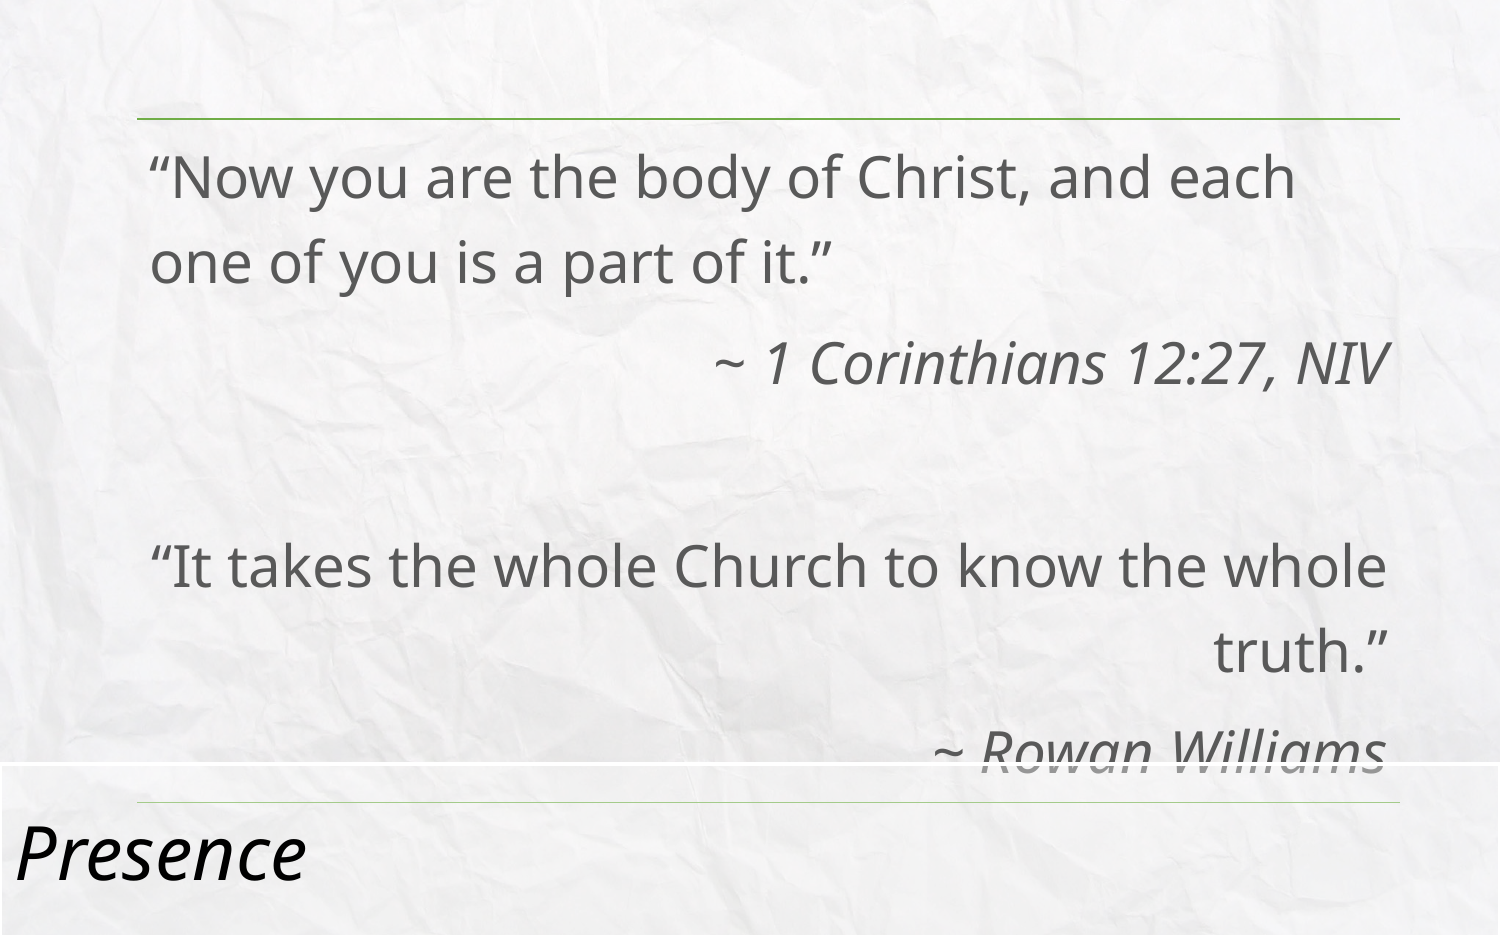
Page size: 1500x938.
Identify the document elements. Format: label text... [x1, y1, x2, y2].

text_box Presence [0, 762, 1500, 938]
table_header “Now you are the body of Christ, and each one of you is a part of it.” ~ 1 Corinthians 12:27, NIV “It takes the whole Church to know the whole truth.” ~ Rowan Williams [137, 120, 1400, 762]
